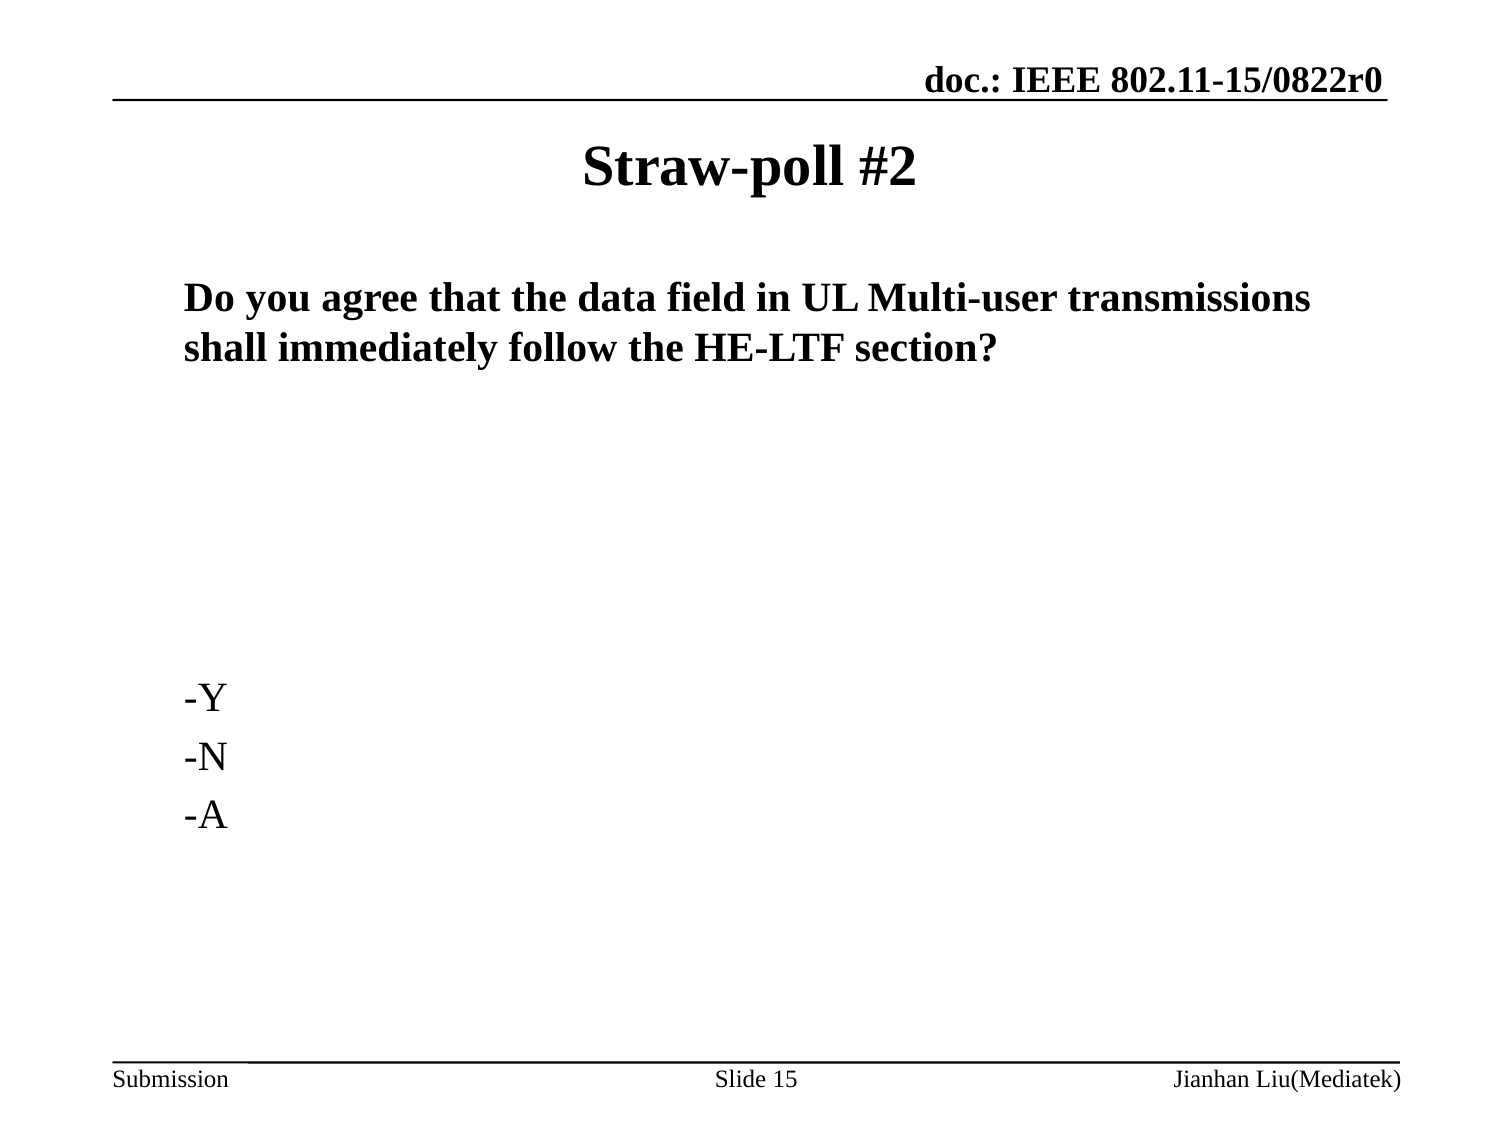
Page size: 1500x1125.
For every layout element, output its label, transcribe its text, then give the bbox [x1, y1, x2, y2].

footer Jianhan Liu(Mediatek) [1169, 1061, 1402, 1093]
title Straw-poll #2 [112, 112, 1388, 213]
list Do you agree that the data field in UL Multi-user transmissions shall immediately follow the HE-LTF section? -Y -N -A [112, 262, 1388, 1001]
slide_number Slide 15 [712, 1061, 800, 1093]
